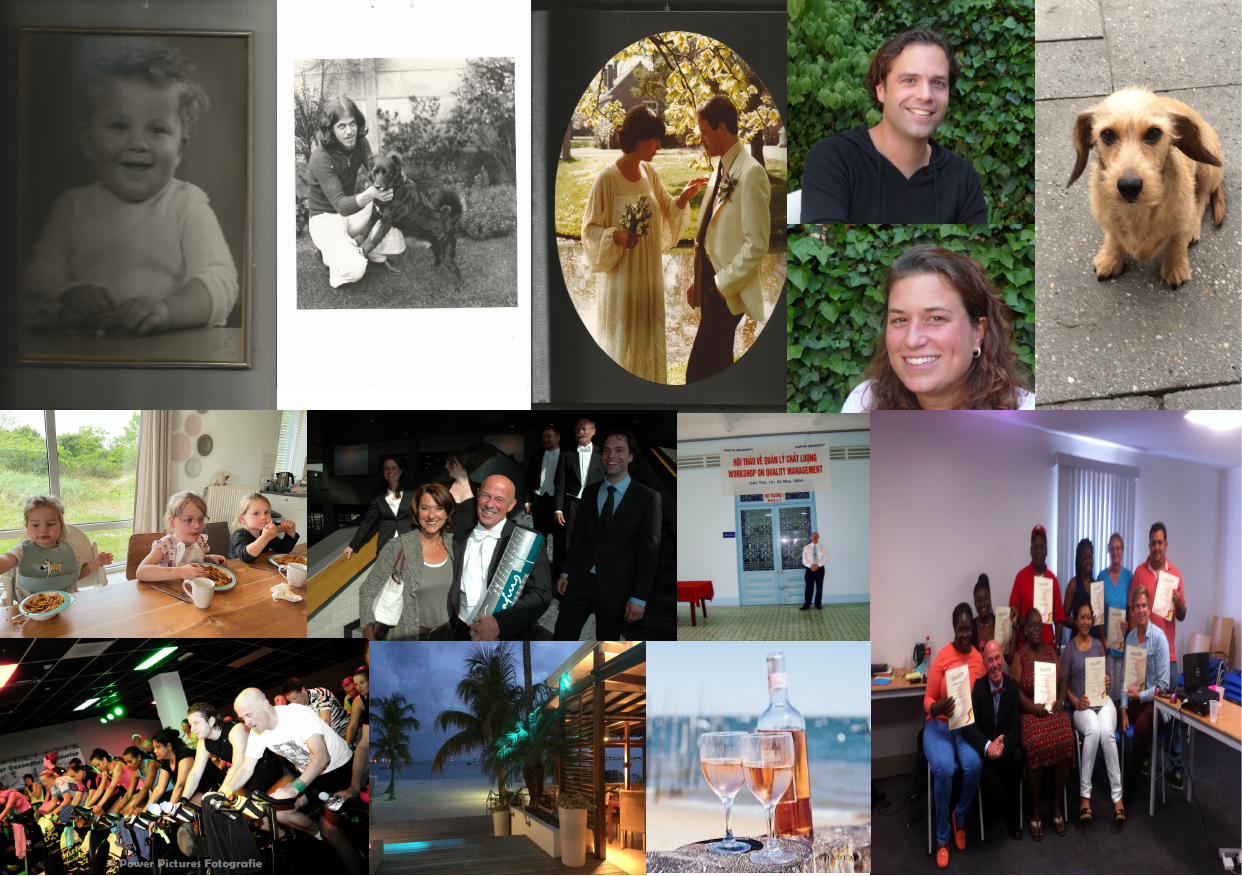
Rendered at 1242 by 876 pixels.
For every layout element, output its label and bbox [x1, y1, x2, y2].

picture [0, 0, 1242, 875]
list [786, 224, 1030, 412]
